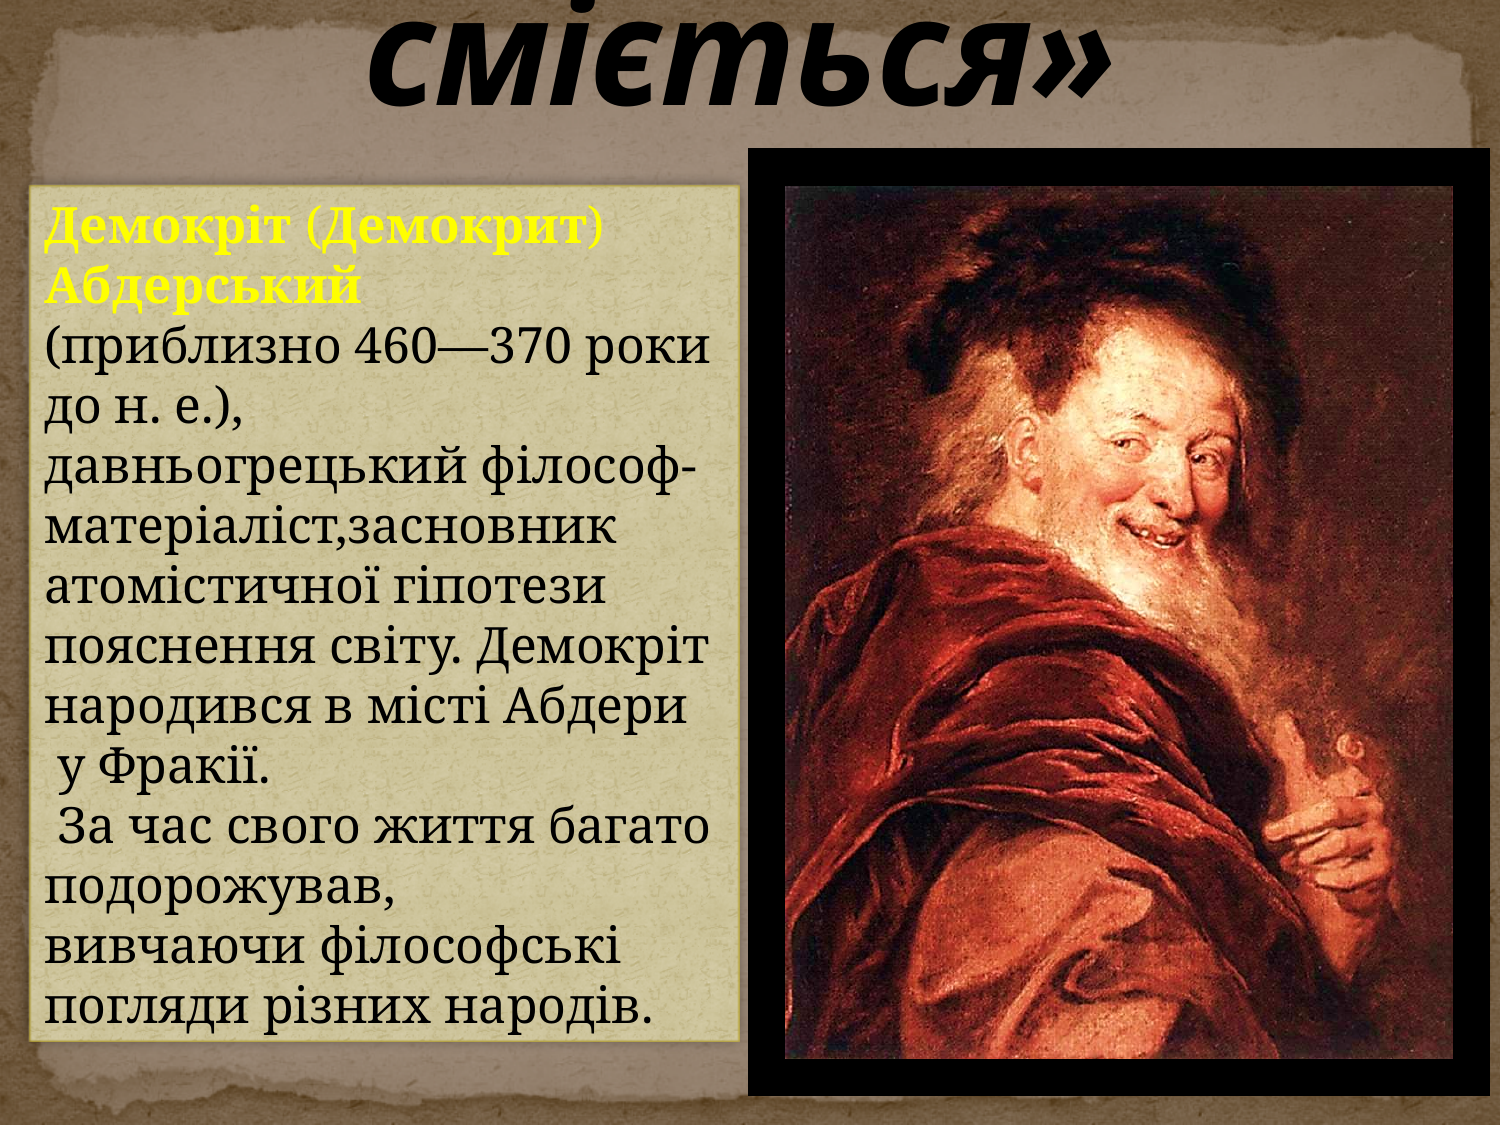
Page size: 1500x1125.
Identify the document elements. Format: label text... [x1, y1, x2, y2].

text_box Демокріт (Демокрит) Абдерський (приблизно 460—370 роки до н. е.), давньогрецький філософ-матеріаліст,засновник атомістичної гіпотези пояснення світу. Демокріт народився в місті Абдери у Фракії. За час свого життя багато подорожував, вивчаючи філософські погляди різних народів. [31, 187, 737, 1040]
picture [785, 185, 1454, 1060]
title «Філософ ,що сміється» [64, 0, 1415, 144]
